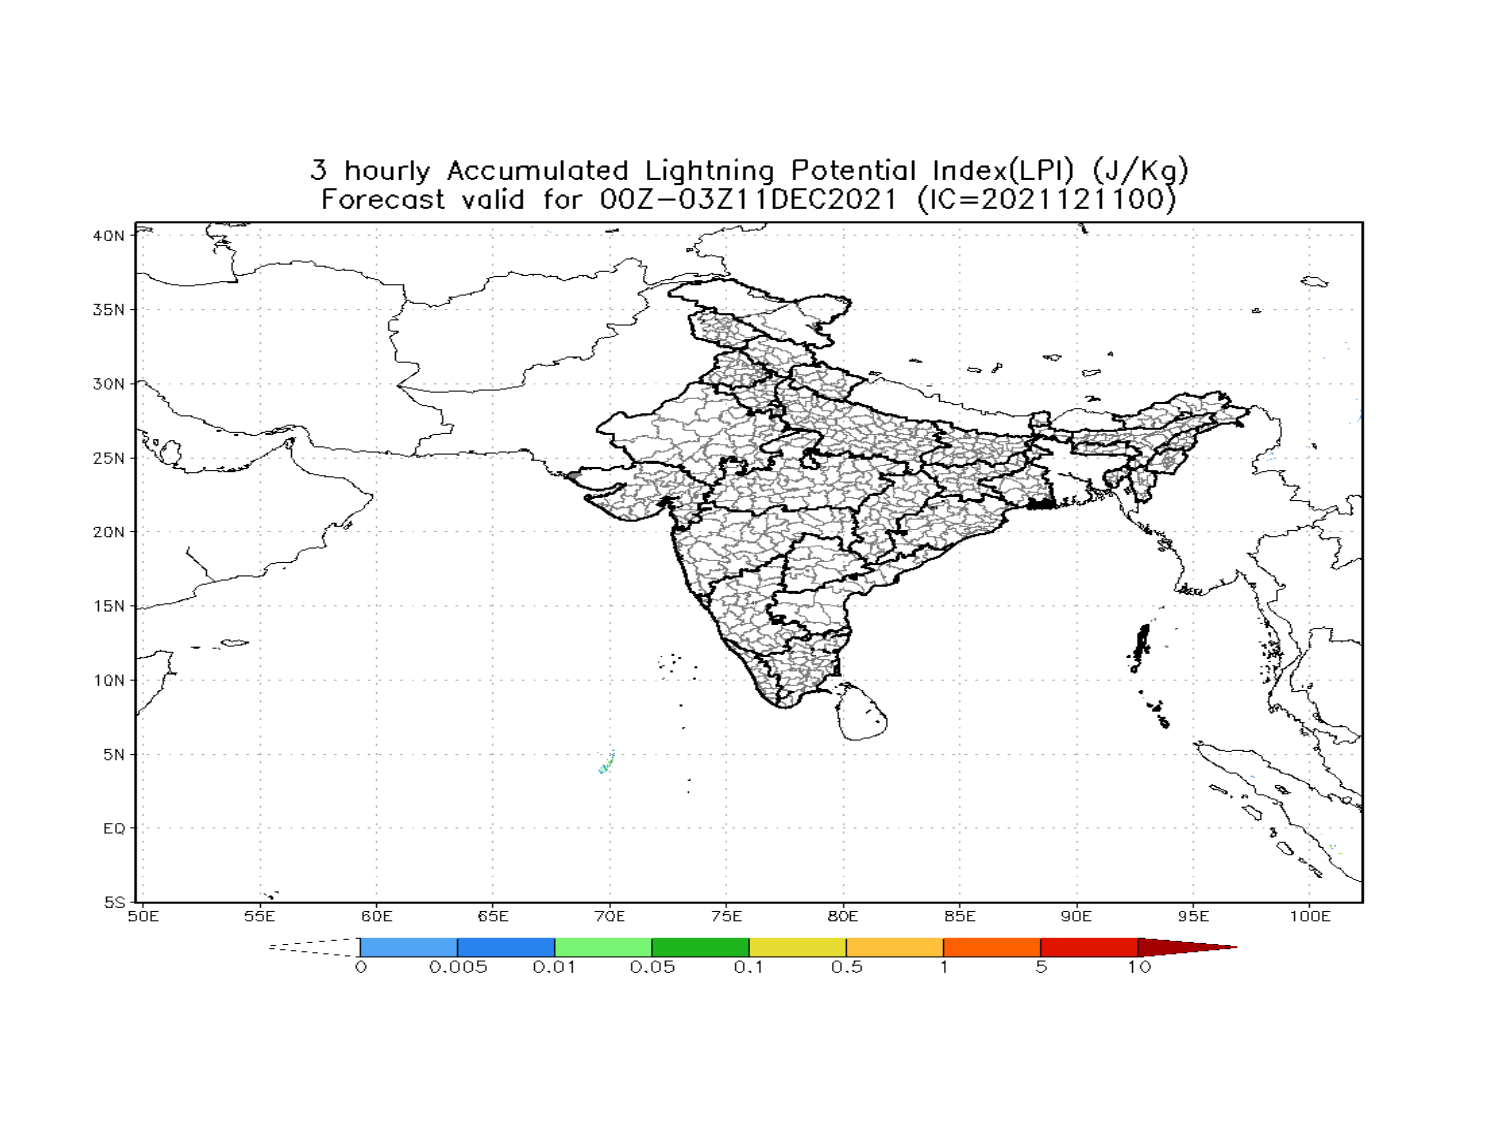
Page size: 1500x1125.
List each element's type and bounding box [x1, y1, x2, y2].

picture [74, 149, 1426, 976]
